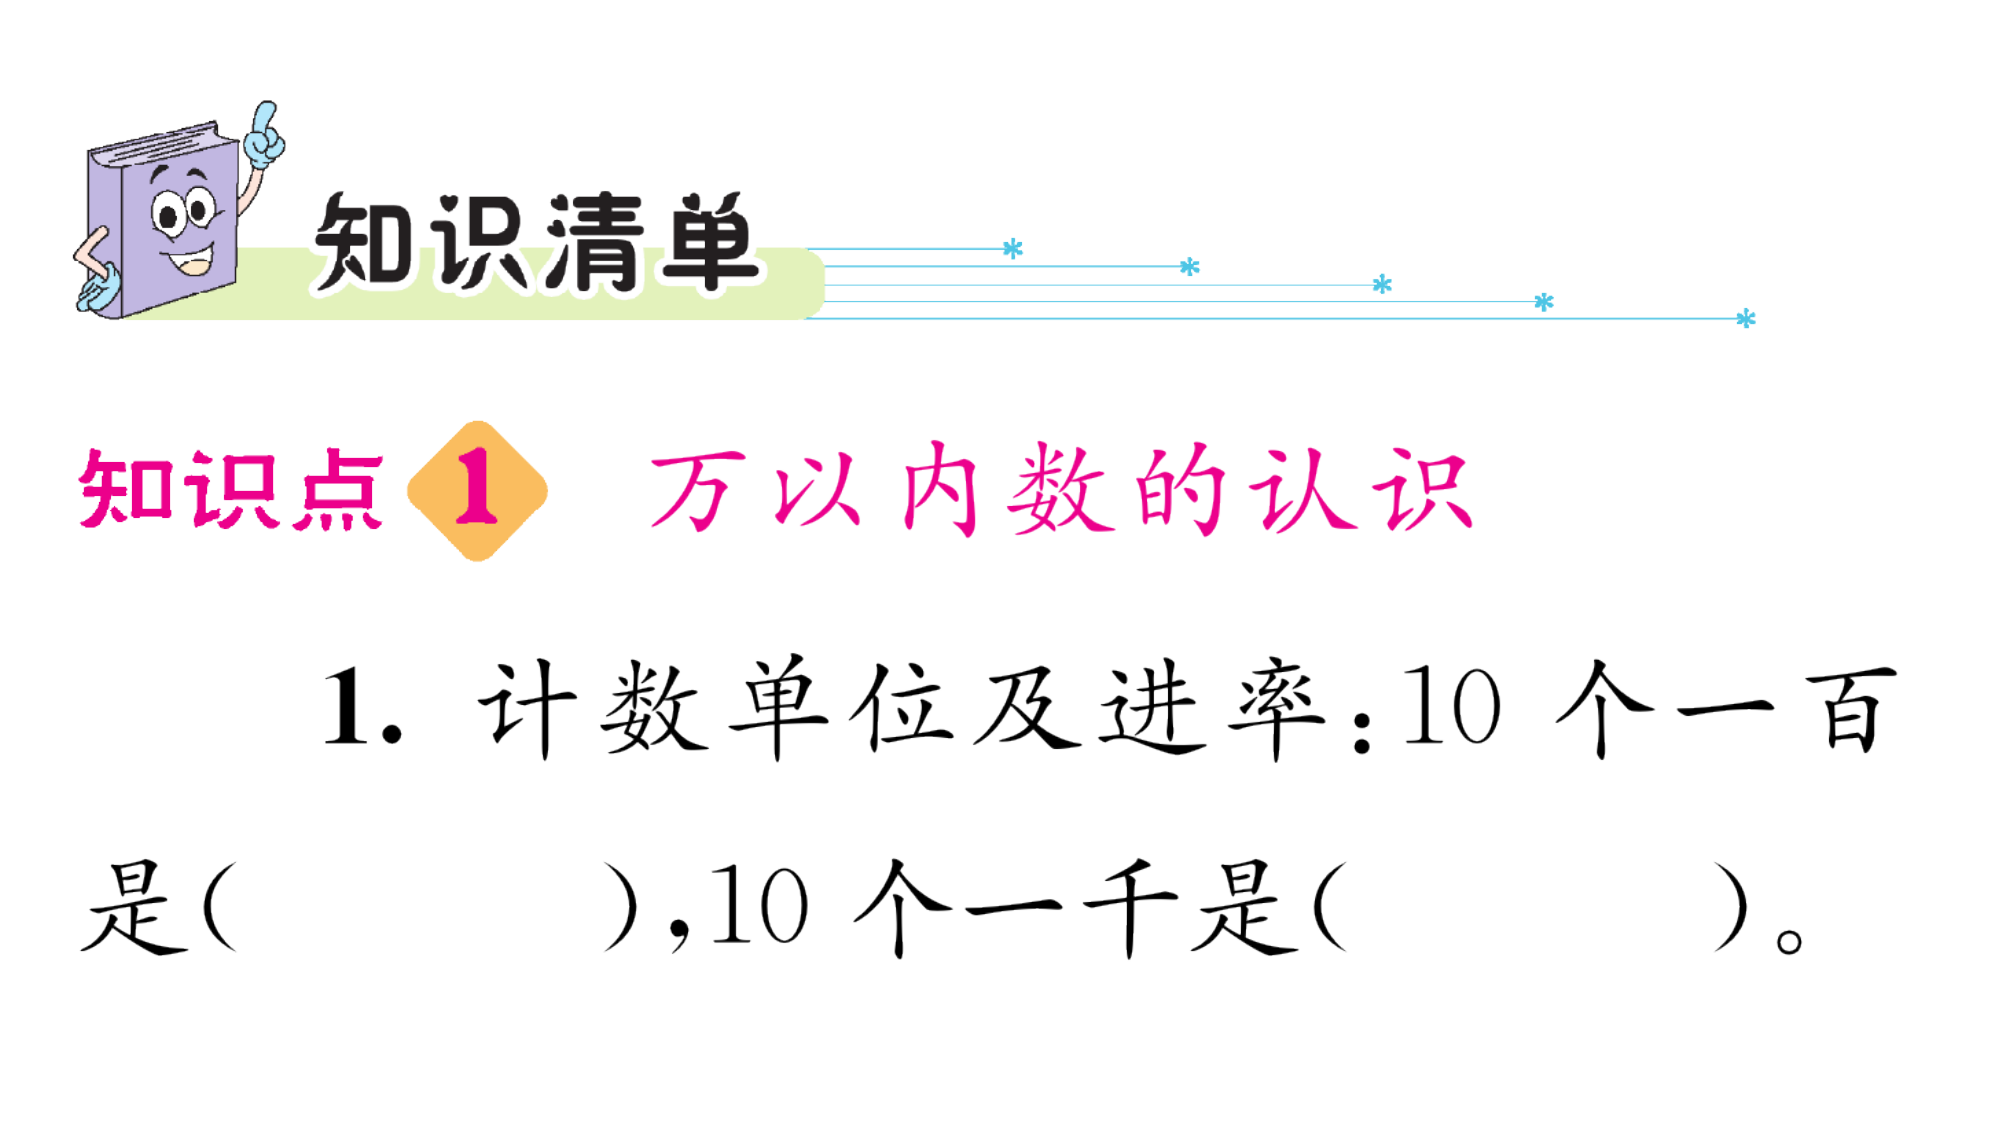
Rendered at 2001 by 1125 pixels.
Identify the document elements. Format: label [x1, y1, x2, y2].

picture [66, 66, 1932, 1012]
